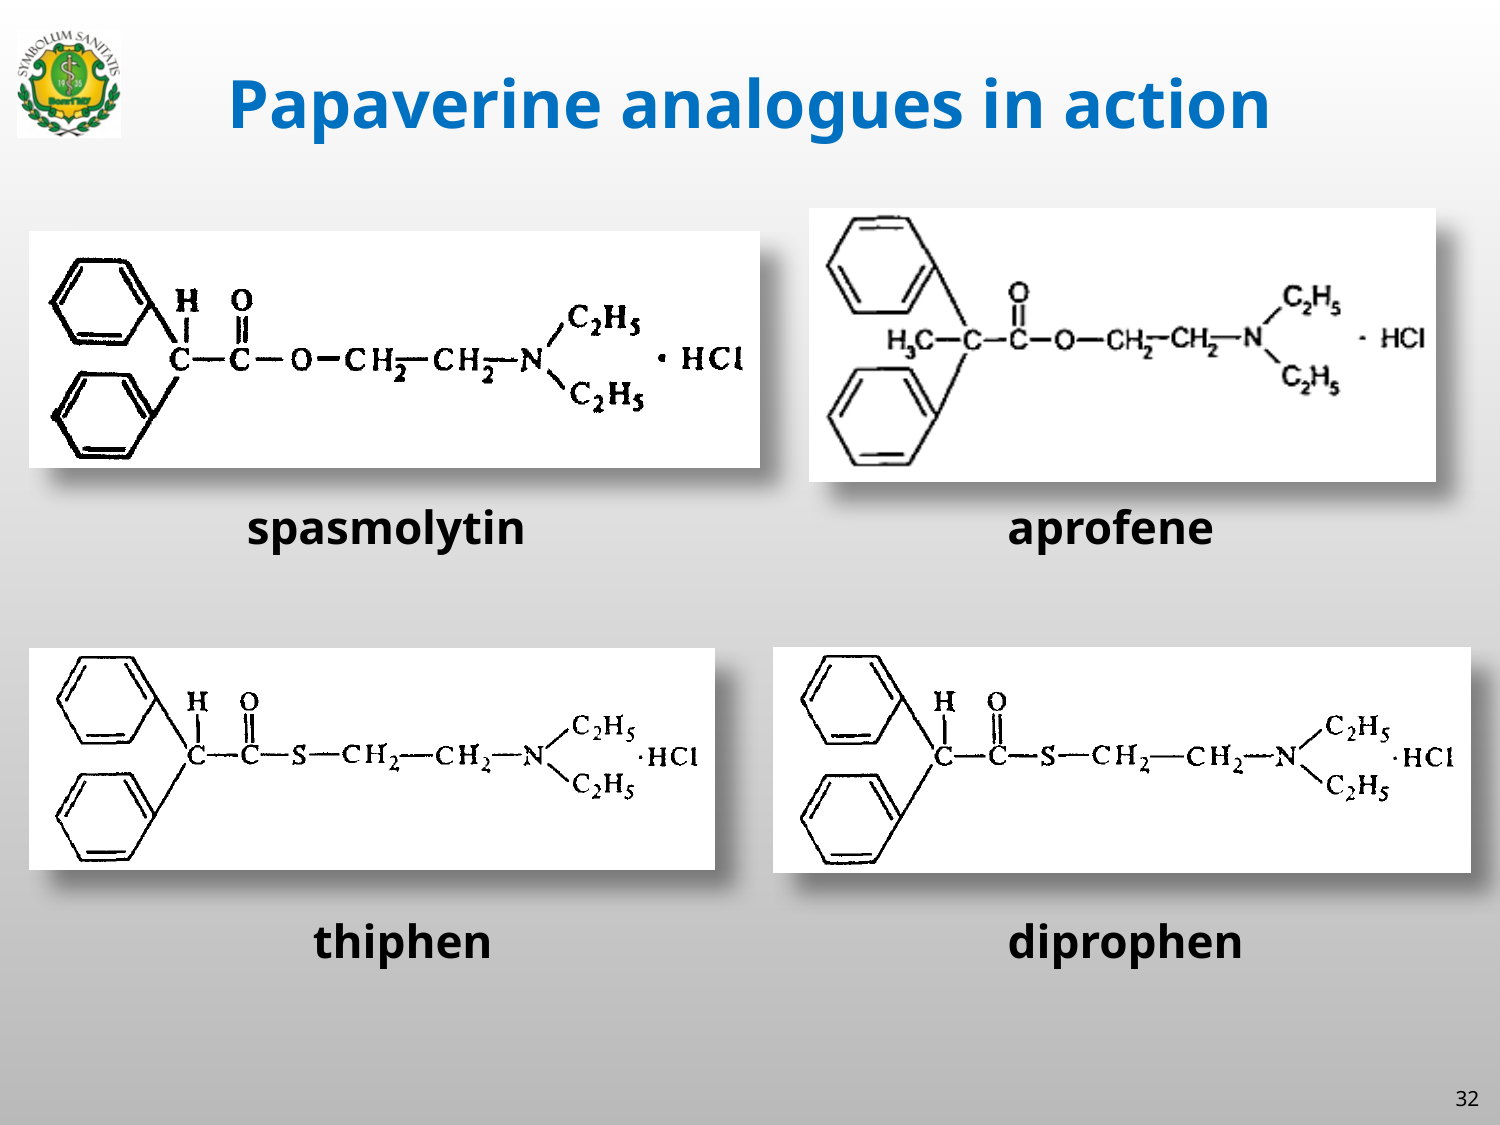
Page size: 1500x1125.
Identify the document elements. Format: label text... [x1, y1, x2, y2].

text_box spasmolytin [232, 491, 553, 562]
text_box aprofene [992, 491, 1229, 562]
picture [29, 231, 760, 469]
picture [808, 207, 1436, 482]
slide_number 32 [1400, 1069, 1495, 1125]
picture [773, 647, 1471, 873]
text_box diprophen [992, 905, 1259, 975]
text_box Papaverine analogues in action [159, 54, 1341, 150]
picture [29, 648, 715, 870]
text_box thiphen [298, 905, 508, 975]
picture [17, 30, 121, 139]
